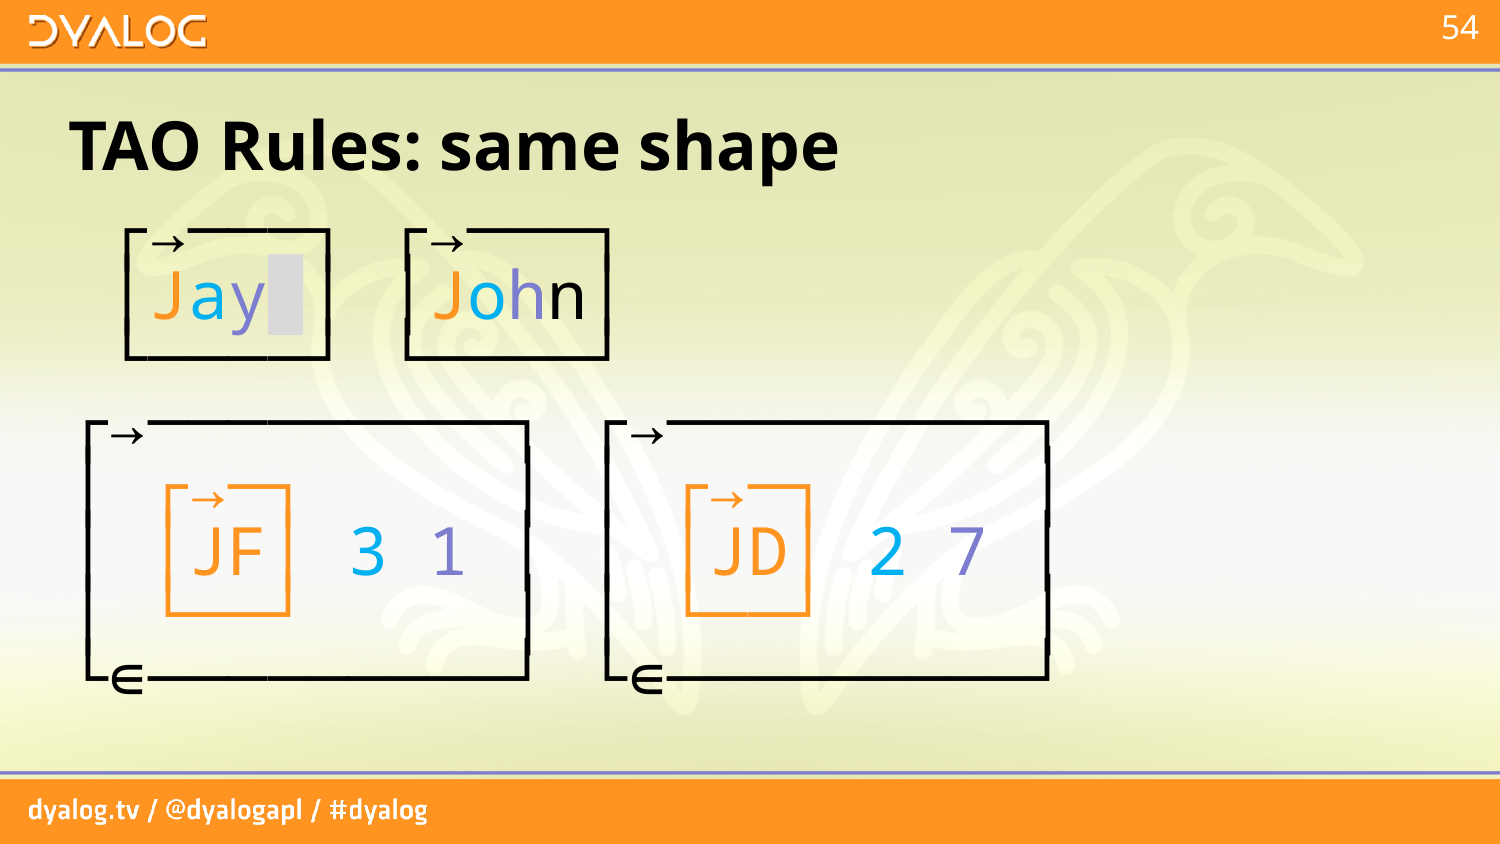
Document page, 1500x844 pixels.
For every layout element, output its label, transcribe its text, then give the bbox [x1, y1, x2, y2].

title TAO Rules: same shape [53, 94, 1425, 192]
picture [0, 0, 1500, 844]
list ┌→───┐ ┌→───┐ │Jay▉│ │John│ └────┘ └────┘ ┌→─────────┐ ┌→─────────┐ │ ┌→─┐ │ │ ┌→─┐ │ │ │JF│ 3 1 │ │ │JD│ 2 7 │ │ └──┘ │ │ └──┘ │ └∊─────────┘ └∊─────────┘ [53, 196, 1467, 754]
